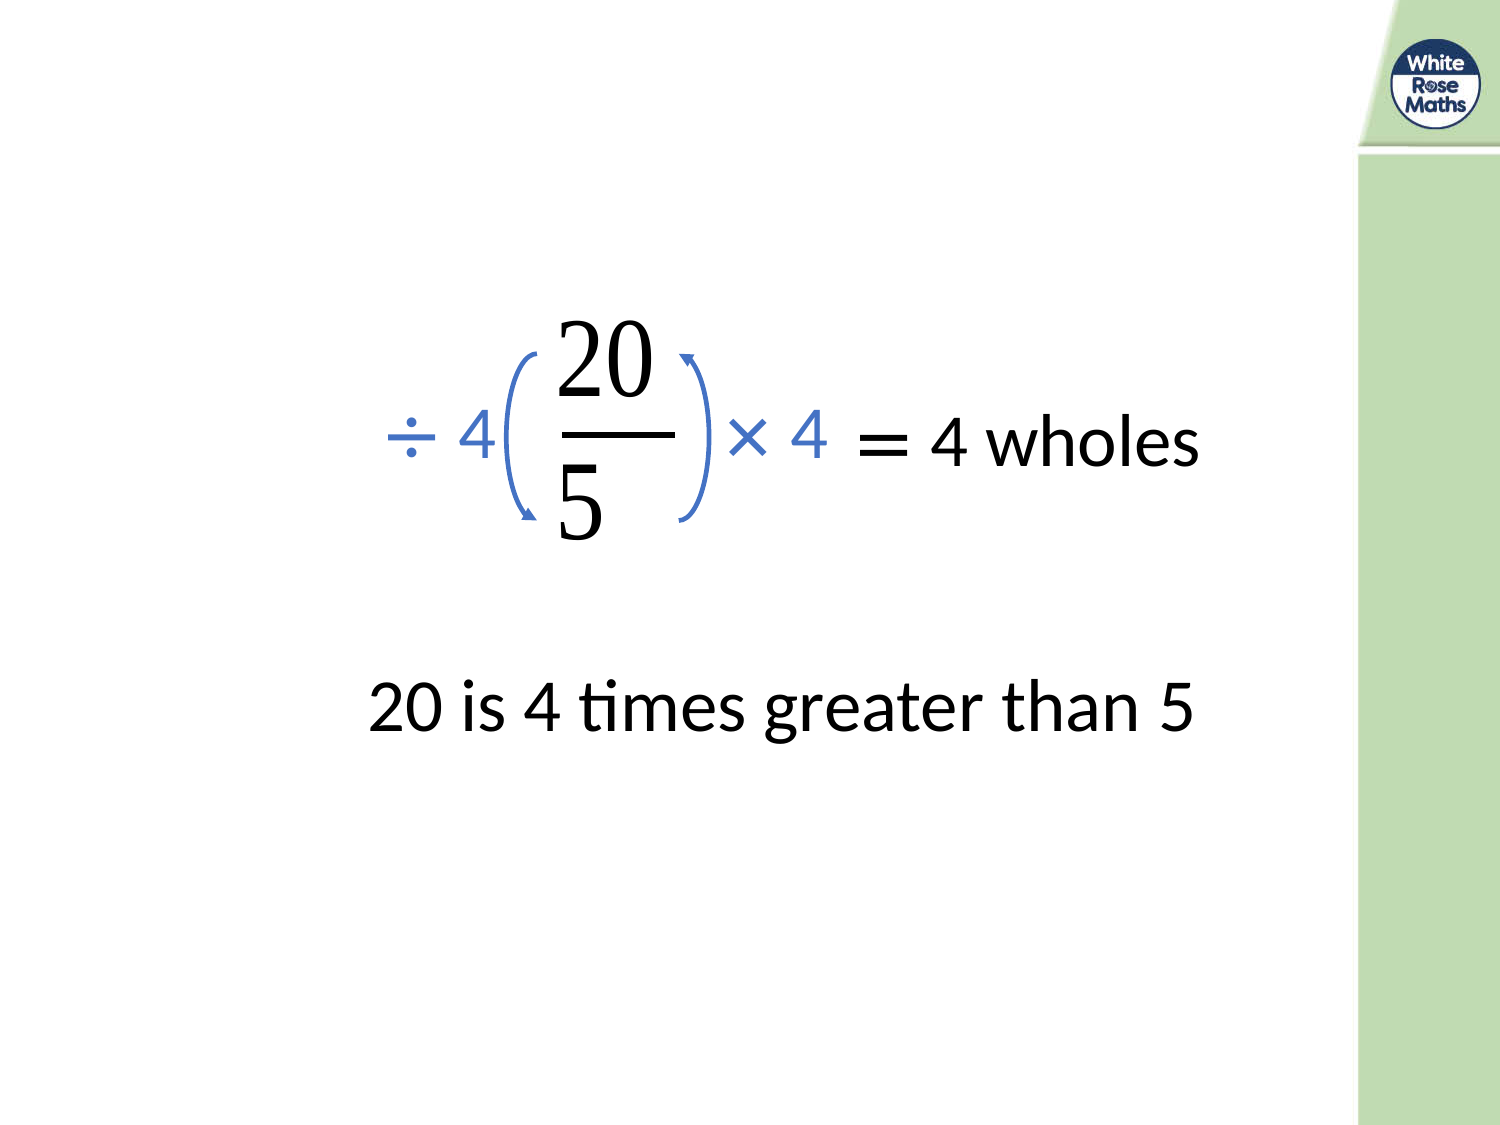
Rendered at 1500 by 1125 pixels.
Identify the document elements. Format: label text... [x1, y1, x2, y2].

text_box [678, 353, 709, 522]
text_box ÷ 4 [368, 376, 512, 482]
text_box = 4 wholes [839, 384, 1217, 490]
text_box [510, 353, 538, 521]
text_box × 4 [709, 376, 844, 482]
text_box 20 is 4 times greater than 5 [352, 649, 1258, 755]
picture [0, 0, 1500, 1125]
